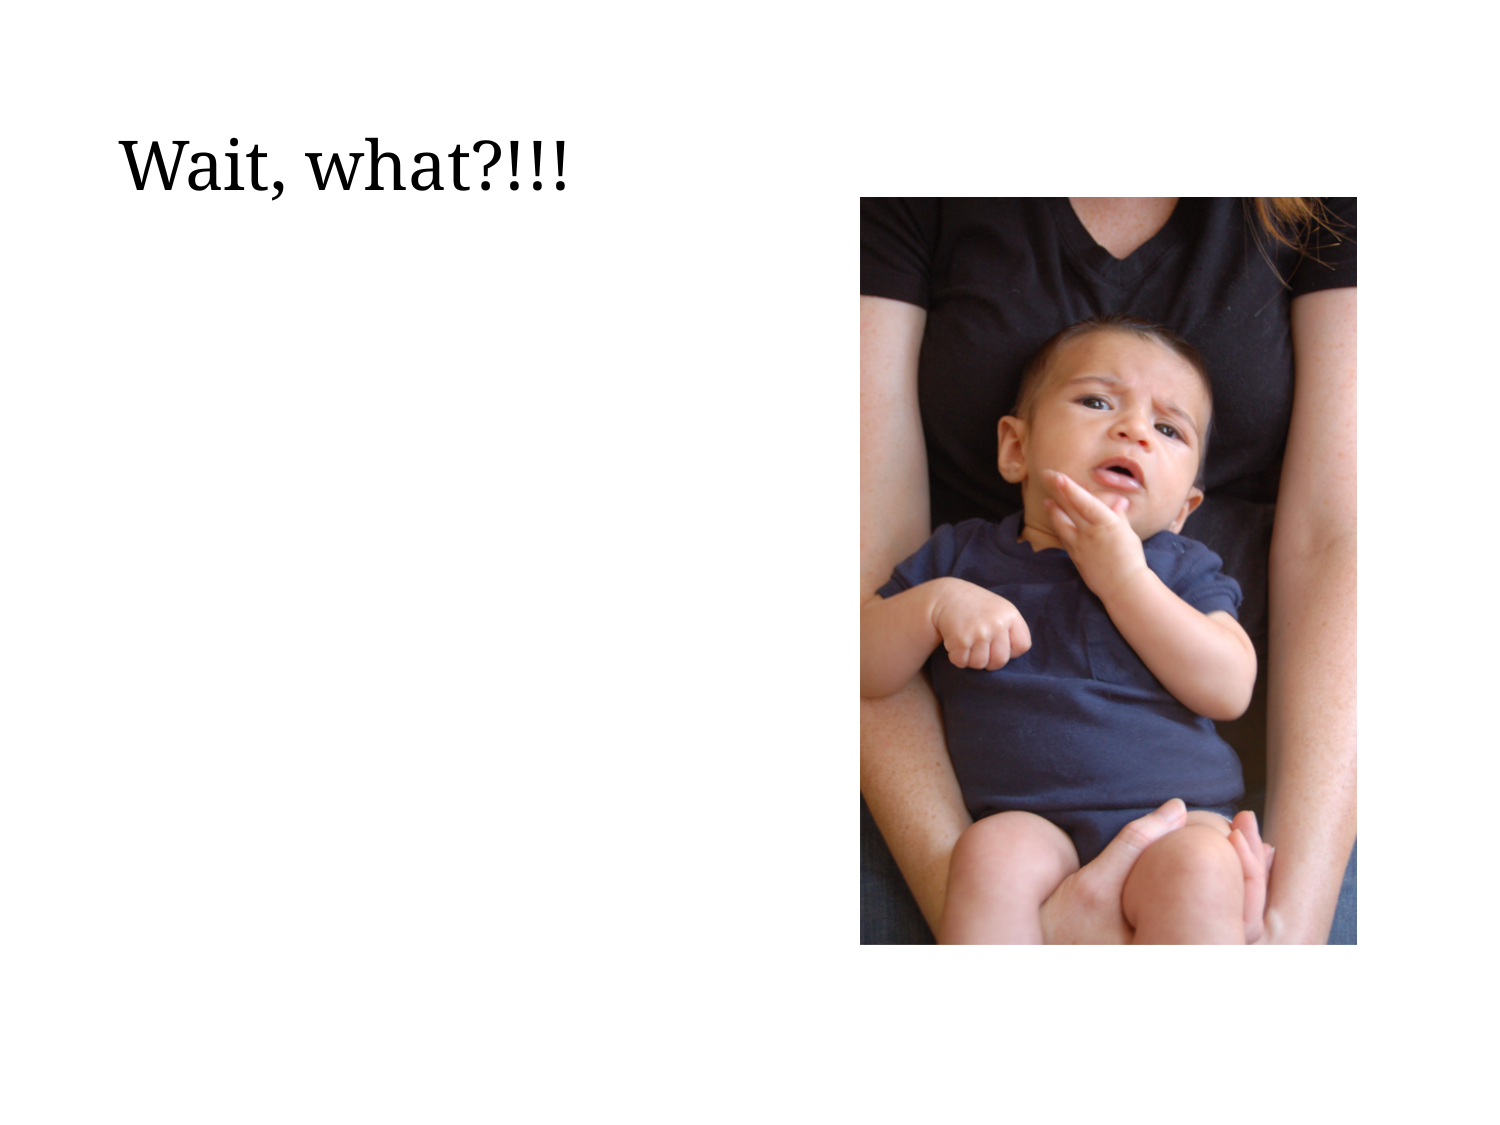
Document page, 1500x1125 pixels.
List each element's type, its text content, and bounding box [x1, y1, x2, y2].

picture [858, 197, 1357, 948]
title Wait, what?!!! [103, 59, 1397, 278]
